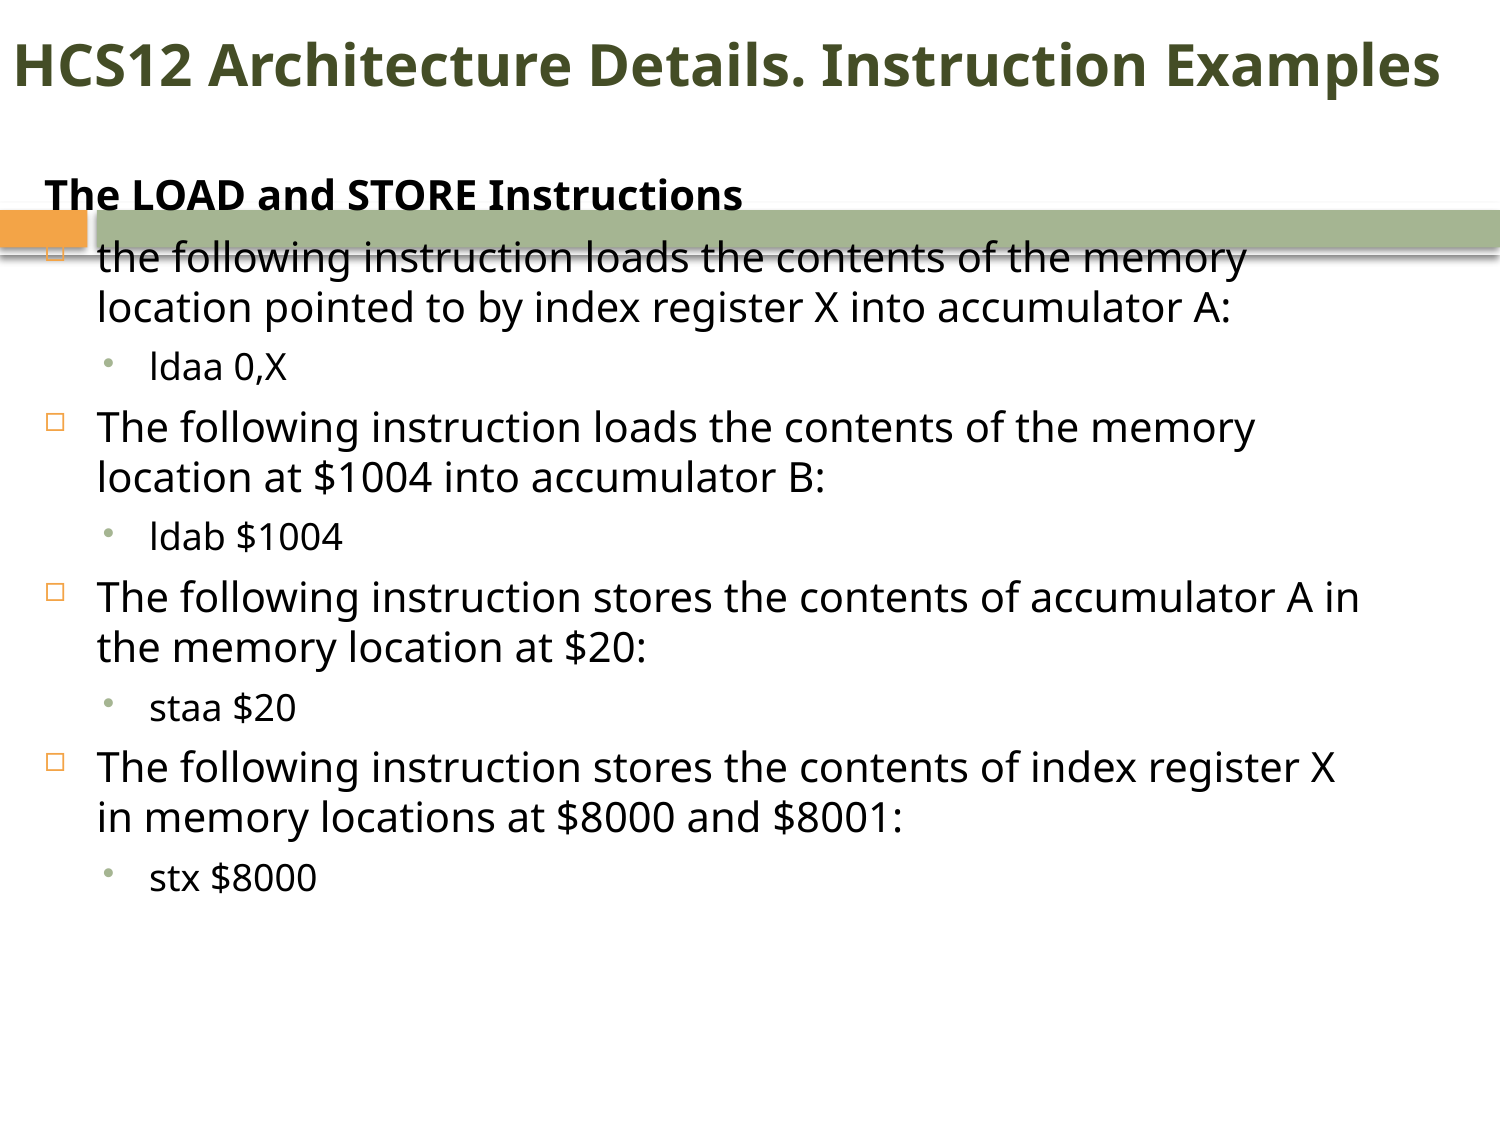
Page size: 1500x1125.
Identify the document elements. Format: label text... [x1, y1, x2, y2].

text_box HCS12 Architecture Details. Instruction Examples [0, 1, 1483, 126]
list The LOAD and STORE Instructions the following instruction loads the contents of the memory location pointed to by index register X into accumulator A: ldaa 0,X The following instruction loads the contents of the memory location at $1004 into accumulator B: ldab $1004 The following instruction stores the contents of accumulator A in the memory location at $20: staa $20 The following instruction stores the contents of index register X in memory locations at $8000 and $8001: stx $8000 [29, 160, 1380, 1094]
